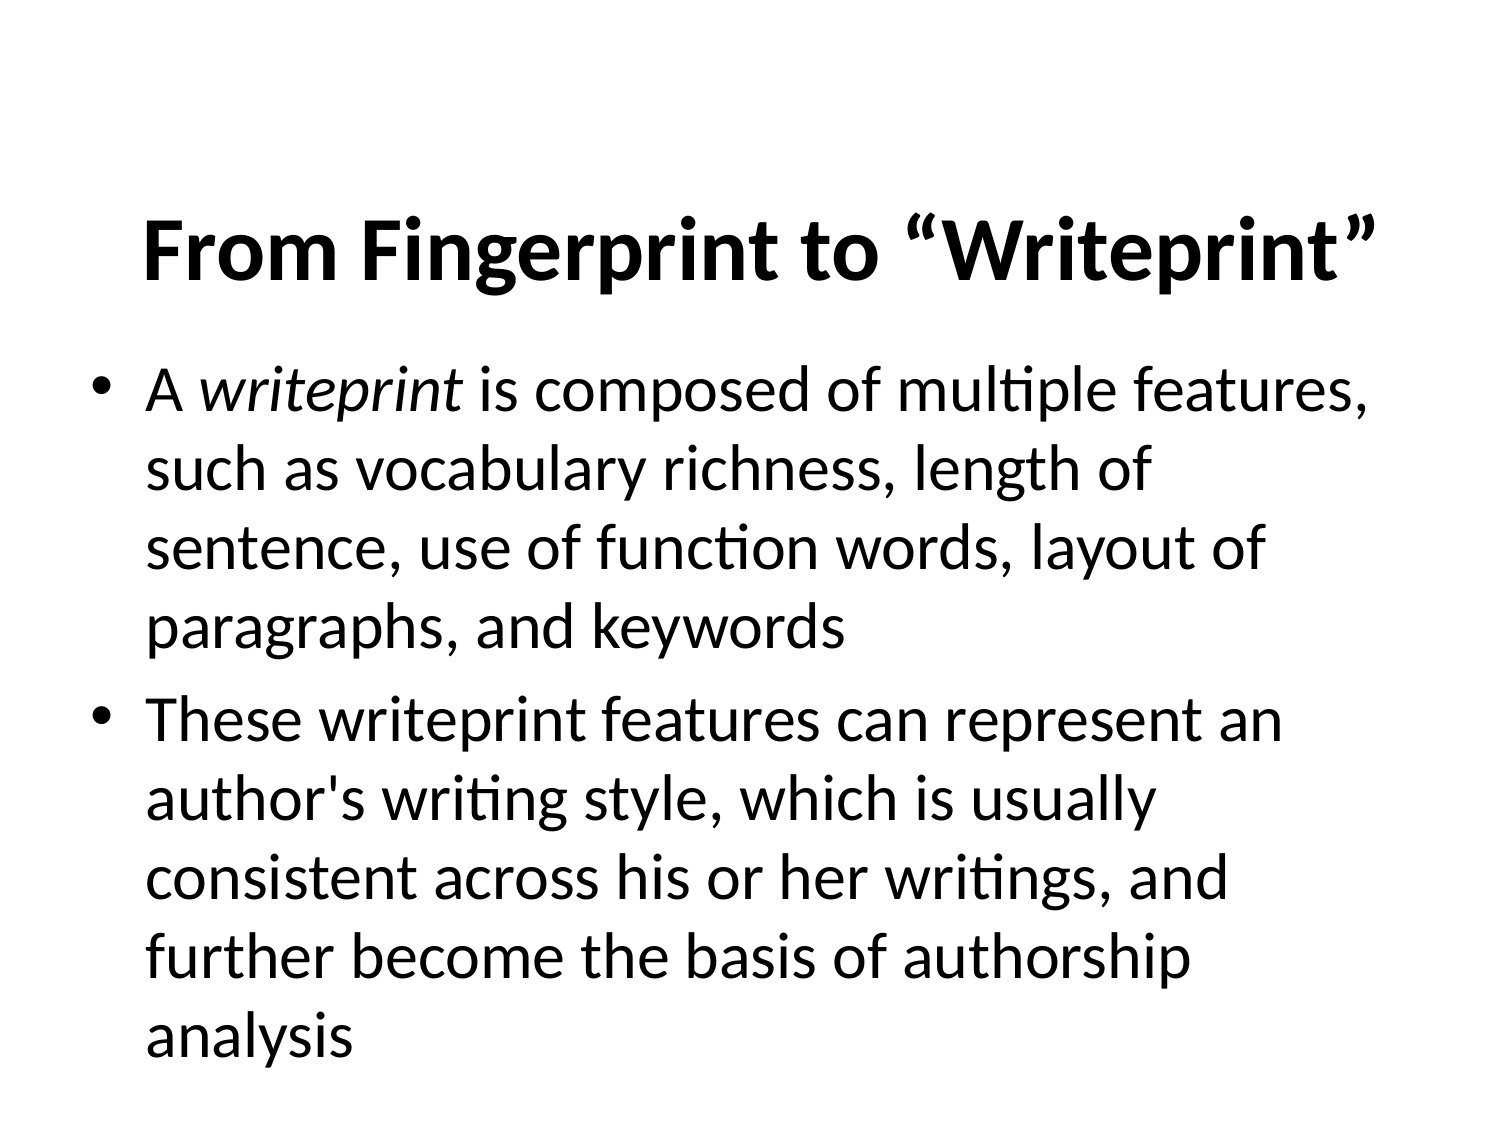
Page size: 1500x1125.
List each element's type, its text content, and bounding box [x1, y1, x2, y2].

title From Fingerprint to “Writeprint” [87, 149, 1438, 338]
list A writeprint is composed of multiple features, such as vocabulary richness, length of sentence, use of function words, layout of paragraphs, and keywords These writeprint features can represent an author's writing style, which is usually consistent across his or her writings, and further become the basis of authorship analysis [75, 337, 1425, 1080]
